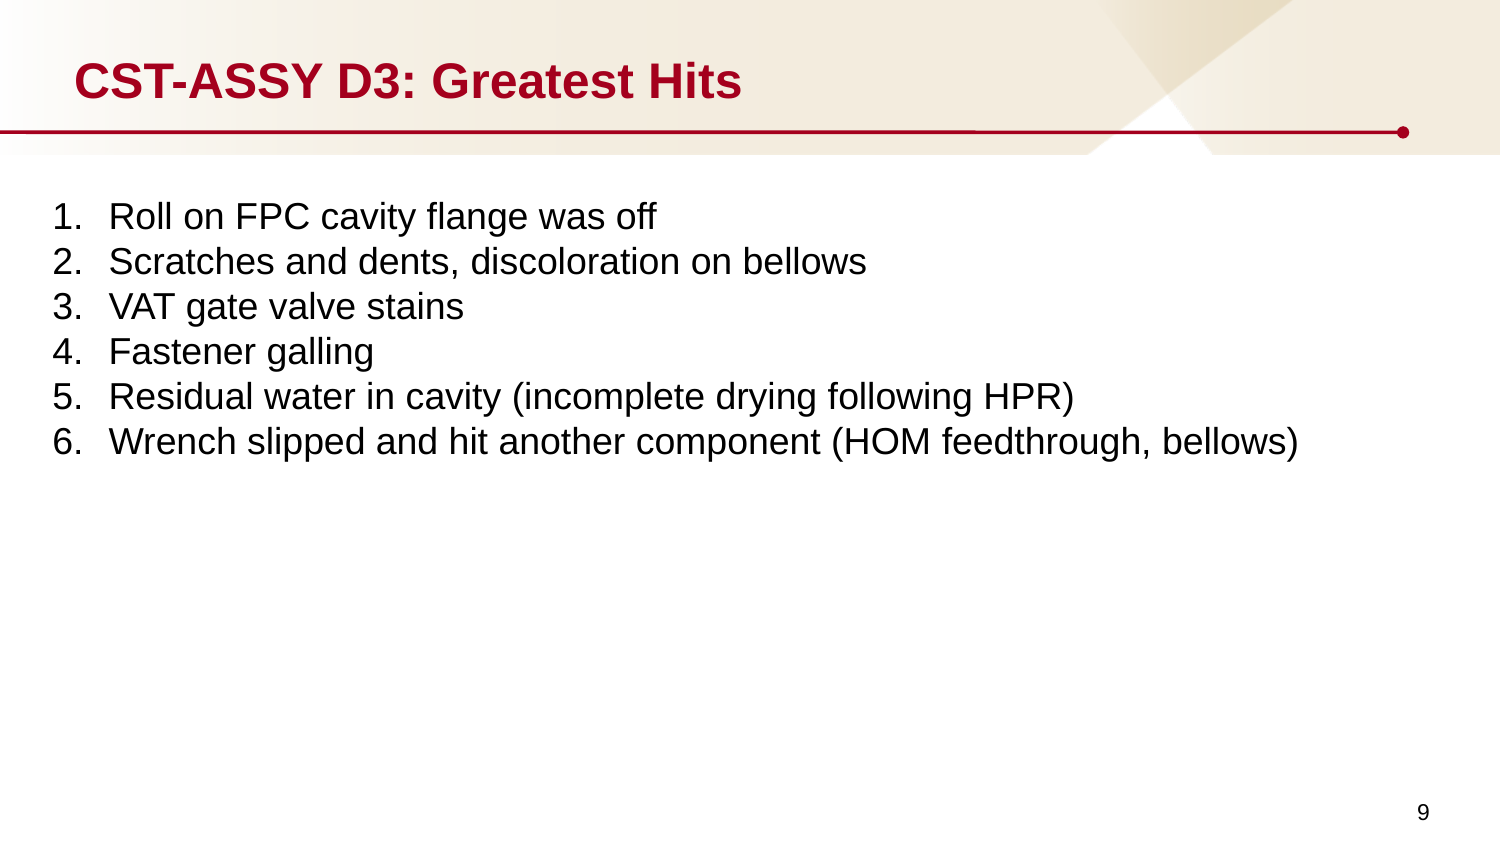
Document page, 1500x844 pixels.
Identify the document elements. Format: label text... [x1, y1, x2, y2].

text_box Roll on FPC cavity flange was off Scratches and dents, discoloration on bellows VAT gate valve stains Fastener galling Residual water in cavity (incomplete drying following HPR) Wrench slipped and hit another component (HOM feedthrough, bellows) [37, 184, 1438, 605]
slide_number 9 [1405, 777, 1458, 844]
picture [0, 0, 1500, 155]
title CST-ASSY D3: Greatest Hits [74, 15, 1404, 109]
